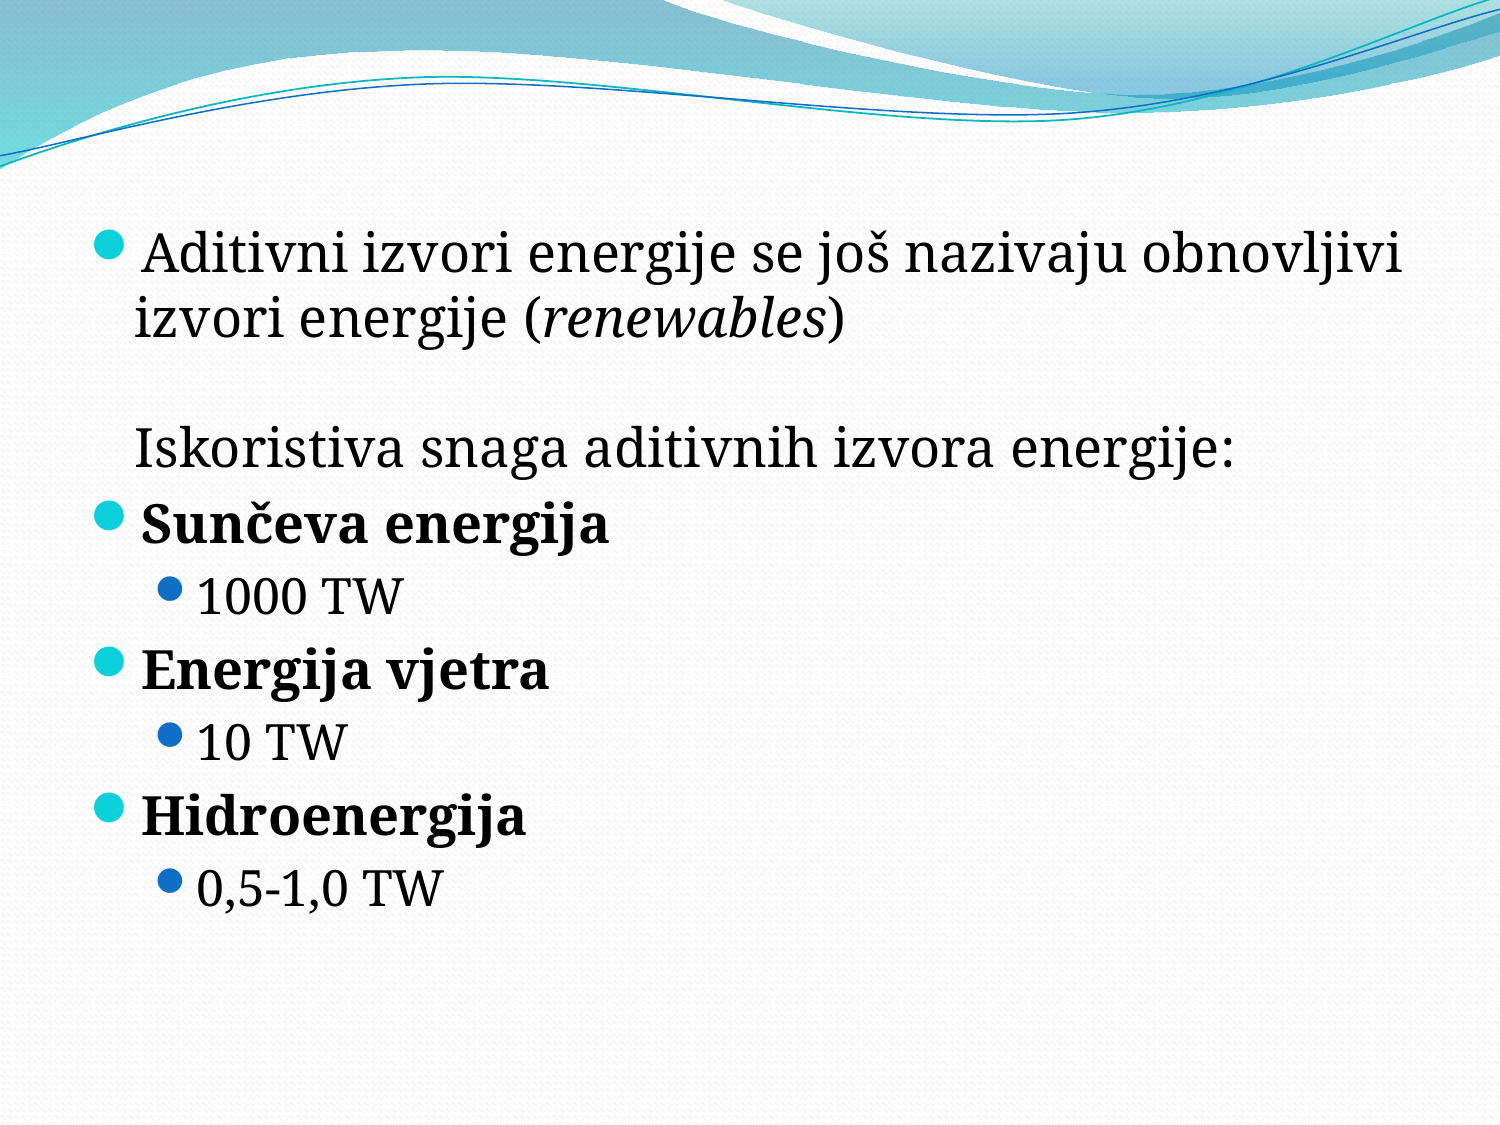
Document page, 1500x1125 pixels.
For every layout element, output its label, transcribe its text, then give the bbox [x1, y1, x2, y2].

list Aditivni izvori energije se još nazivaju obnovljivi izvori energije (renewables) Iskoristiva snaga aditivnih izvora energije: Sunčeva energija 1000 TW Energija vjetra 10 TW Hidroenergija 0,5-1,0 TW [75, 210, 1425, 1038]
